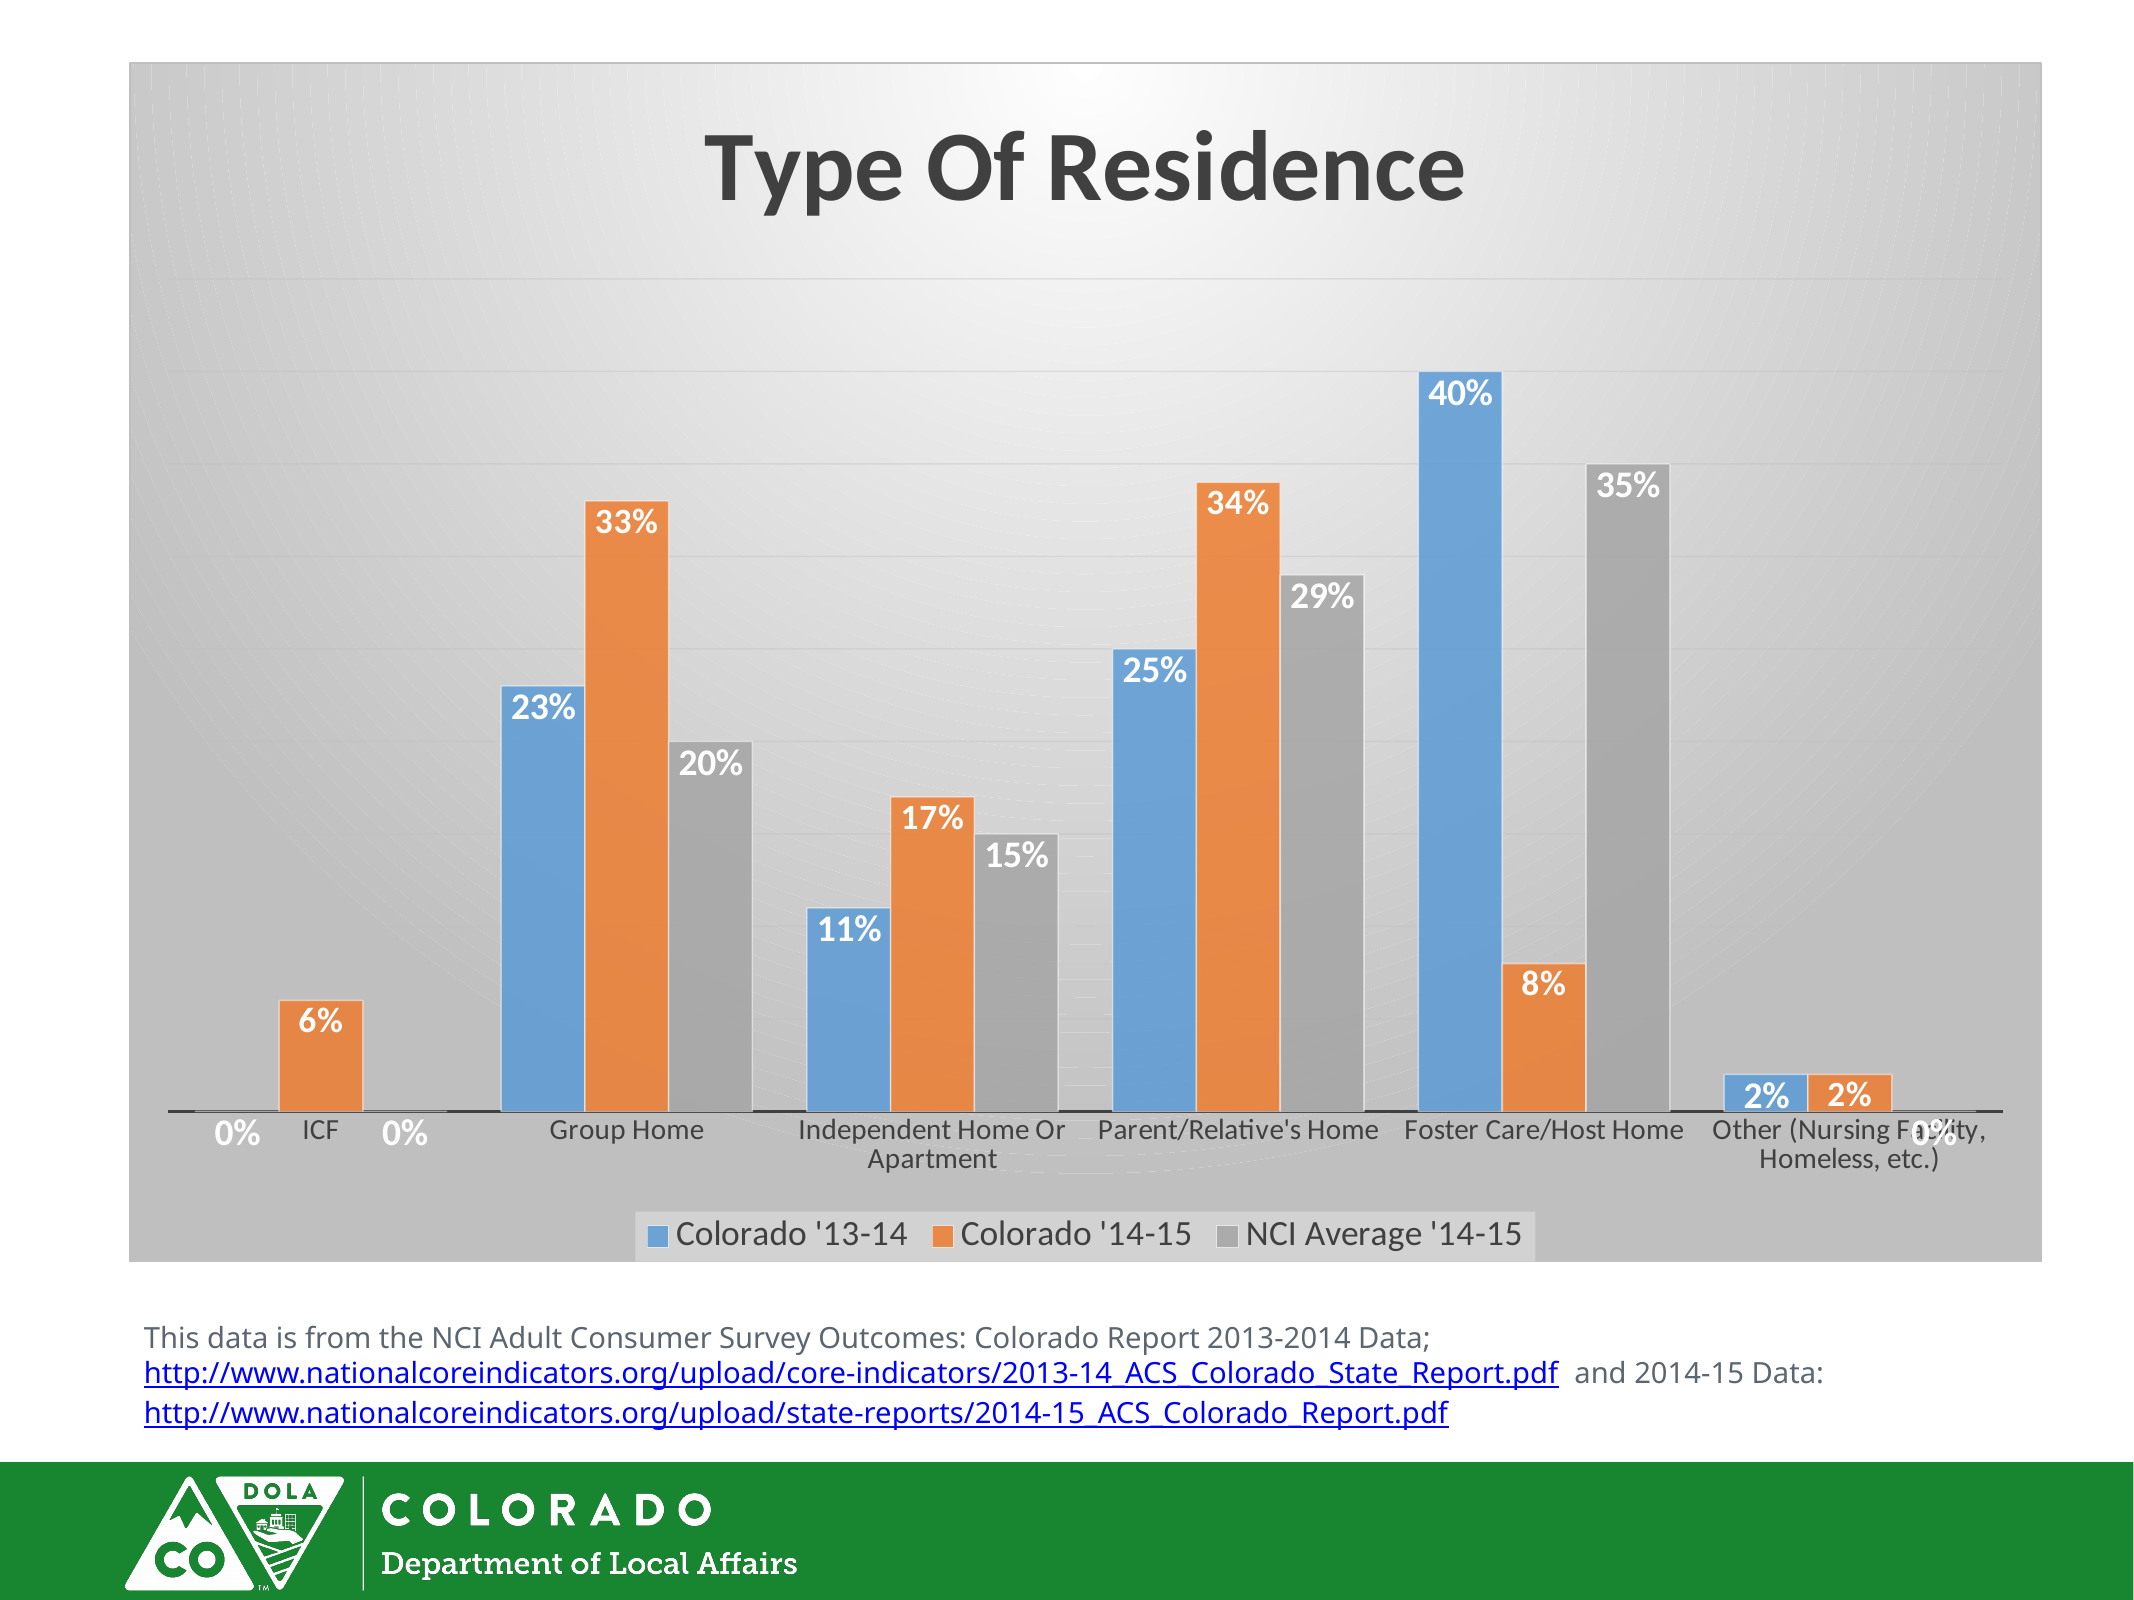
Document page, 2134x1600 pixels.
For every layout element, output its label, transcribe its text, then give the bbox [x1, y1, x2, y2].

chart [128, 62, 2042, 1263]
picture [122, 1474, 798, 1592]
text_box This data is from the NCI Adult Consumer Survey Outcomes: Colorado Report 2013-2014 Data; http://www.nationalcoreindicators.org/upload/core-indicators/2013-14_ACS_Colorado_State_Report.pdf and 2014-15 Data: http://www.nationalcoreindicators.org/upload/state-reports/2014-15_ACS_Colorado_Report.pdf [129, 1312, 1917, 1442]
